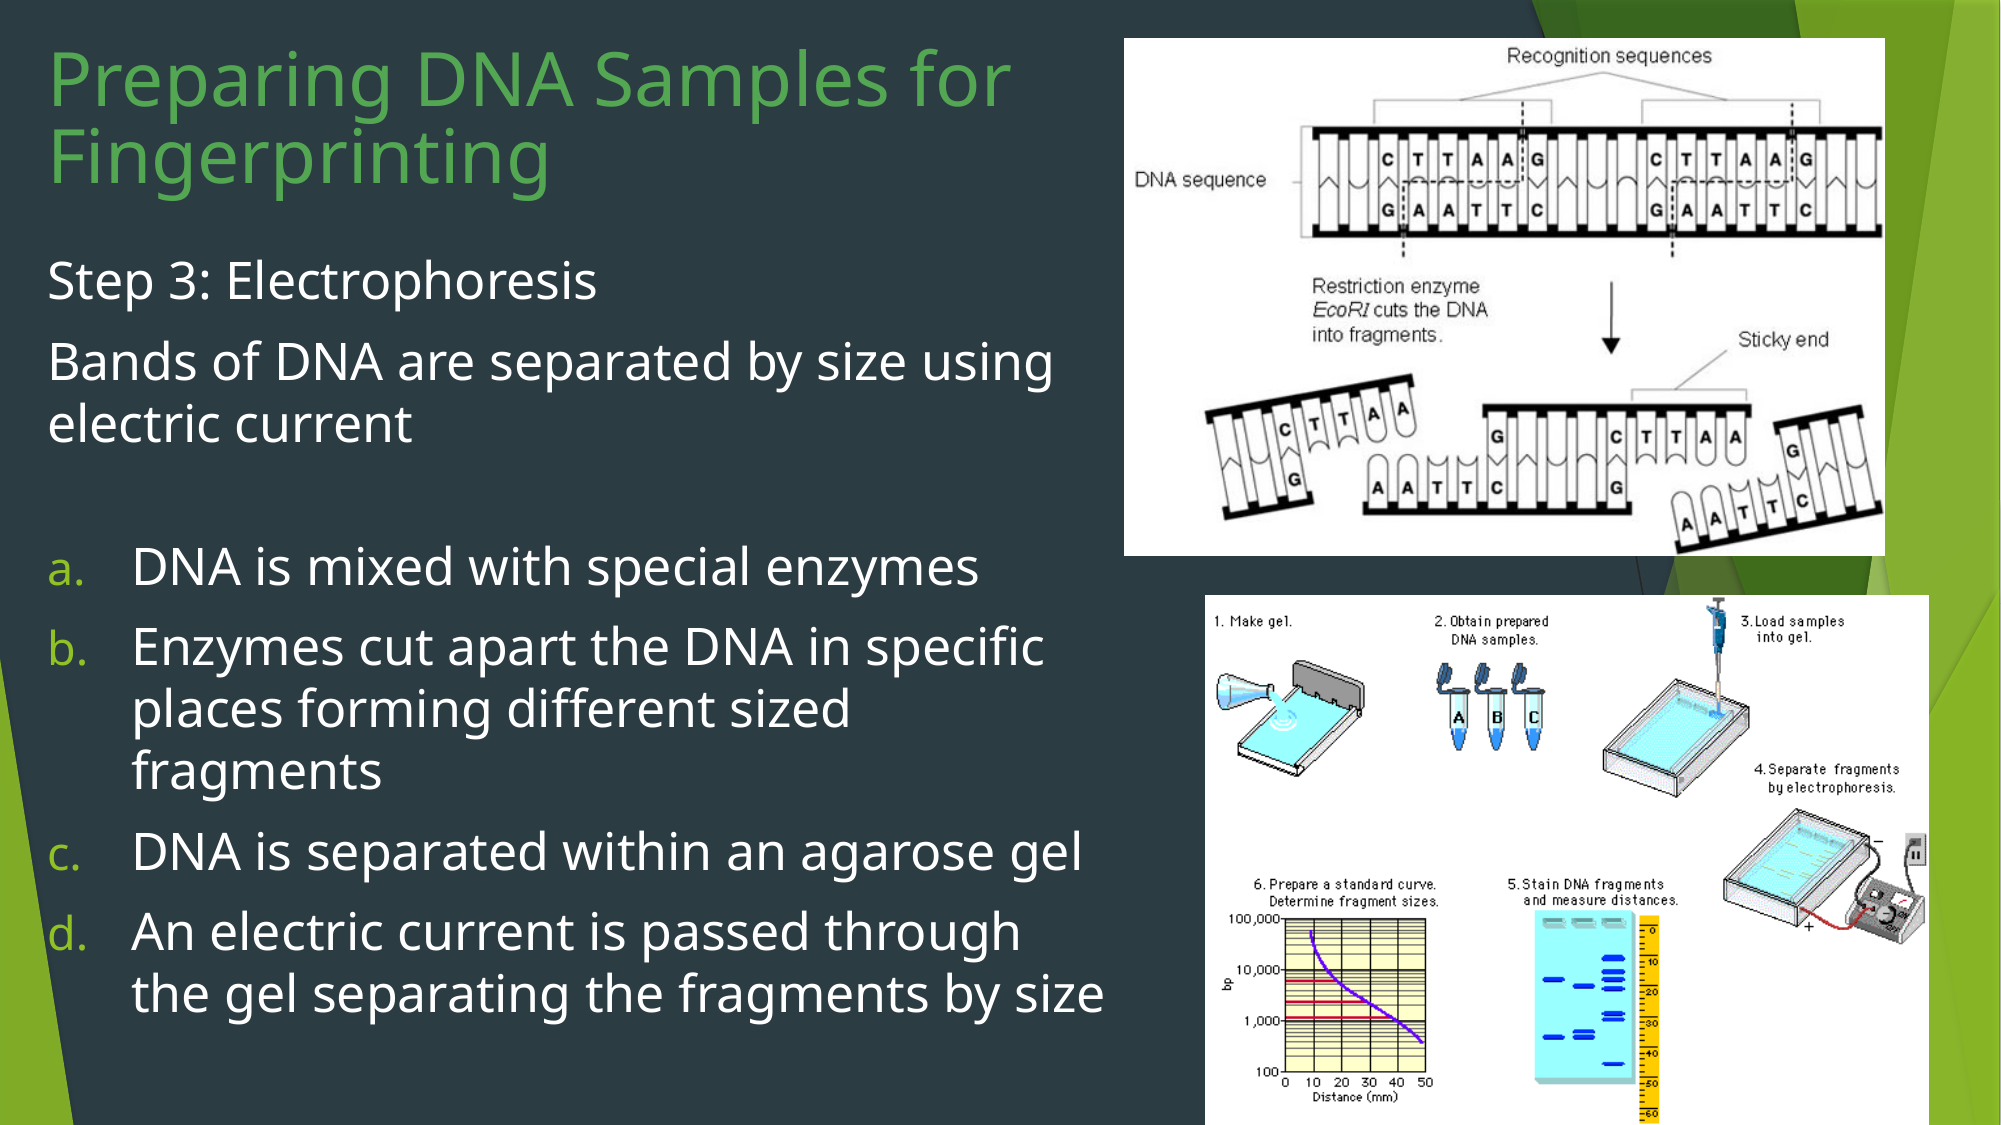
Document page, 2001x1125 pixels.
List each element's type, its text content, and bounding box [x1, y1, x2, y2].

picture [1204, 594, 1930, 1125]
picture [1124, 37, 1886, 557]
list Step 3: Electrophoresis Bands of DNA are separated by size using electric current DNA is mixed with special enzymes Enzymes cut apart the DNA in specific places forming different sized fragments DNA is separated within an agarose gel An electric current is passed through the gel separating the fragments by size [32, 240, 1125, 1103]
title Preparing DNA Samples for Fingerprinting [32, 38, 1123, 214]
